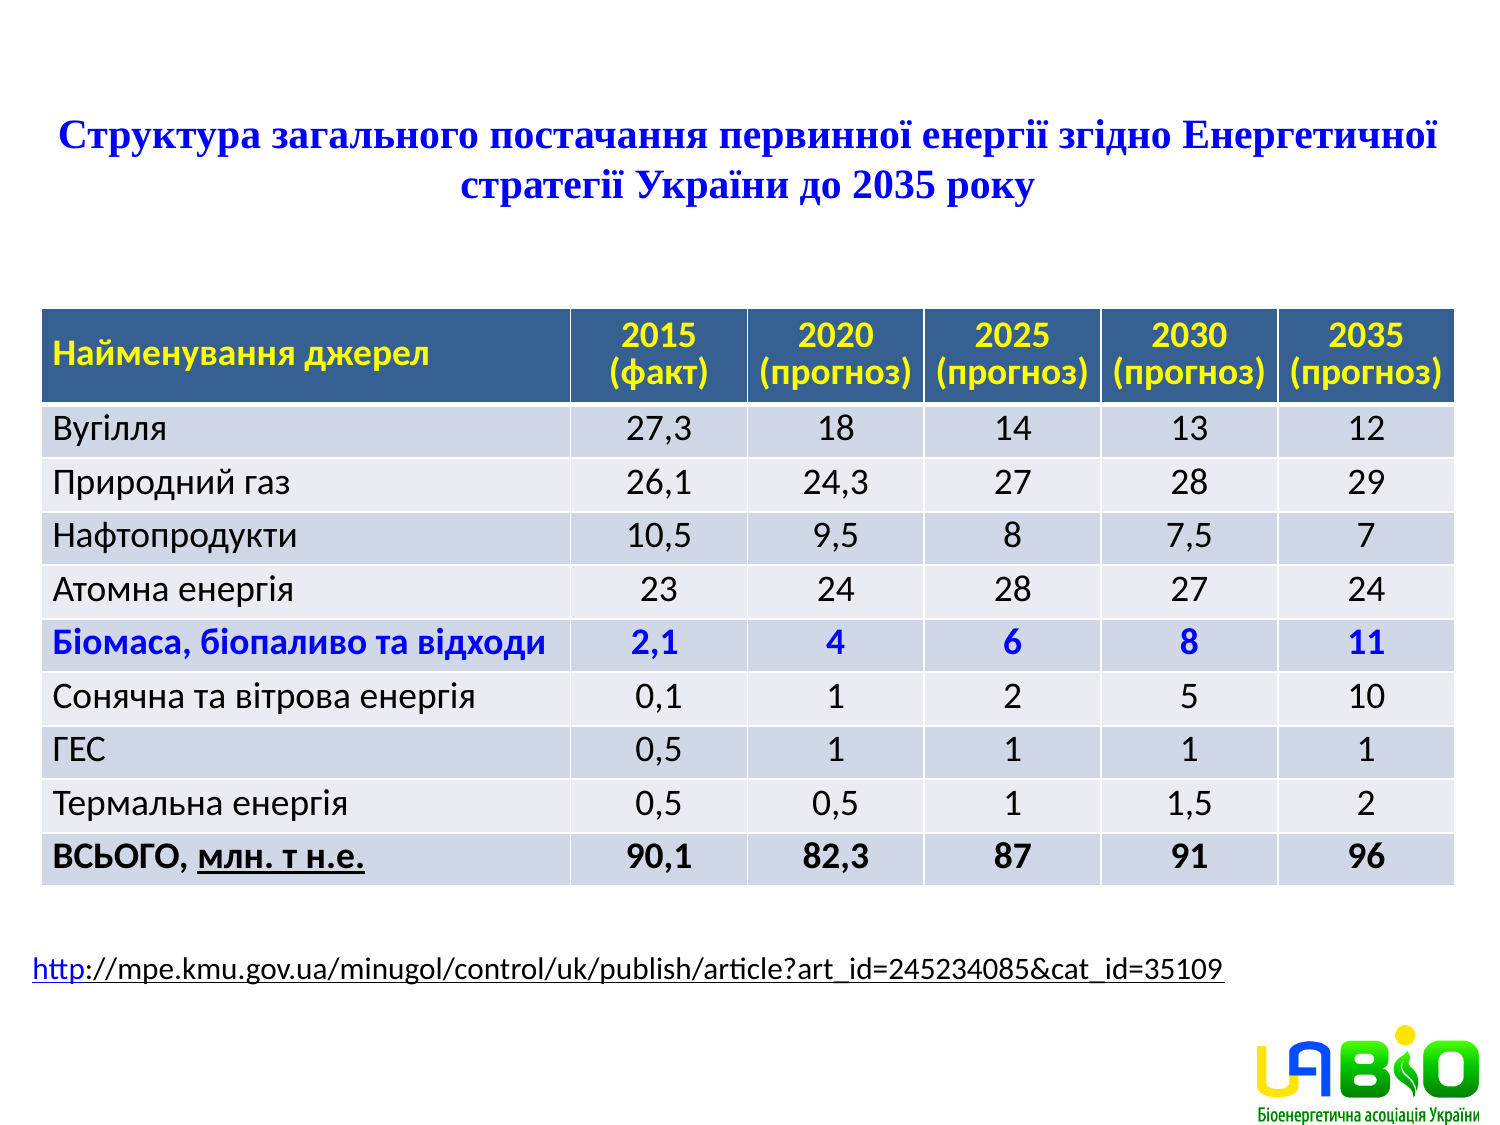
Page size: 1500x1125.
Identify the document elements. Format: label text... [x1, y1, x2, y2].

table_cell 2 [925, 673, 1100, 725]
table_cell 0,5 [748, 780, 923, 832]
table_cell 90,1 [571, 834, 747, 885]
table_cell 1 [925, 780, 1100, 832]
table_cell 8 [925, 513, 1100, 564]
table_cell 1 [748, 727, 923, 778]
table_header 2020 (прогноз) [748, 309, 923, 402]
table_cell Сонячна та вітрова енергія [42, 673, 570, 725]
table_cell 4 [748, 620, 923, 671]
table_cell Біомаса, біопаливо та відходи [42, 620, 570, 671]
table_cell 5 [1102, 673, 1277, 725]
table_cell 1,5 [1102, 780, 1277, 832]
table_cell 14 [925, 407, 1100, 457]
table_cell 2,1 [571, 620, 747, 671]
table_header 2015 (факт) [571, 309, 747, 402]
table_cell 0,5 [571, 727, 747, 778]
table_header 2030 (прогноз) [1102, 309, 1277, 402]
table_cell Природний газ [42, 459, 570, 511]
table_cell 8 [1102, 620, 1277, 671]
table_cell 0,5 [571, 780, 747, 832]
table_cell 27,3 [571, 407, 747, 457]
table_cell Вугілля [42, 407, 570, 457]
table_header Найменування джерел [42, 309, 570, 402]
table_cell 24 [1279, 566, 1454, 618]
table_cell 7 [1279, 513, 1454, 564]
table_cell 13 [1102, 407, 1277, 457]
picture [1257, 1025, 1480, 1125]
table_cell 7,5 [1102, 513, 1277, 564]
title Структура загального постачання первинної енергії згідно Енергетичної стратегії України до 2035 року [41, 90, 1455, 225]
table_cell 11 [1279, 620, 1454, 671]
table_cell Термальна енергія [42, 780, 570, 832]
table_cell 1 [1279, 727, 1454, 778]
table_cell 96 [1279, 834, 1454, 885]
table_cell 29 [1279, 459, 1454, 511]
table_cell 1 [748, 673, 923, 725]
table_cell 87 [925, 834, 1100, 885]
table_cell Атомна енергія [42, 566, 570, 618]
table_cell ГЕС [42, 727, 570, 778]
table_cell 23 [571, 566, 747, 618]
table_cell 0,1 [571, 673, 747, 725]
table_header 2025 (прогноз) [925, 309, 1100, 402]
table_cell 18 [748, 407, 923, 457]
table_cell 2 [1279, 780, 1454, 832]
table_cell 1 [1102, 727, 1277, 778]
table_cell 27 [925, 459, 1100, 511]
table_cell 24,3 [748, 459, 923, 511]
text_box http://mpe.kmu.gov.ua/minugol/control/uk/publish/article?art_id=245234085&cat_id=35109 [17, 940, 1414, 993]
table_cell 82,3 [748, 834, 923, 885]
table_cell 24 [748, 566, 923, 618]
table_cell 10,5 [571, 513, 747, 564]
table_header 2035 (прогноз) [1279, 309, 1454, 402]
table_cell 12 [1279, 407, 1454, 457]
table_cell 10 [1279, 673, 1454, 725]
table_cell 26,1 [571, 459, 747, 511]
table_cell 28 [925, 566, 1100, 618]
table_cell Нафтопродукти [42, 513, 570, 564]
table_cell 91 [1102, 834, 1277, 885]
table_cell ВСЬОГО, млн. т н.е. [42, 834, 570, 885]
table_cell 1 [925, 727, 1100, 778]
table_cell 27 [1102, 566, 1277, 618]
table_cell 9,5 [748, 513, 923, 564]
table_cell 6 [925, 620, 1100, 671]
table_cell 28 [1102, 459, 1277, 511]
